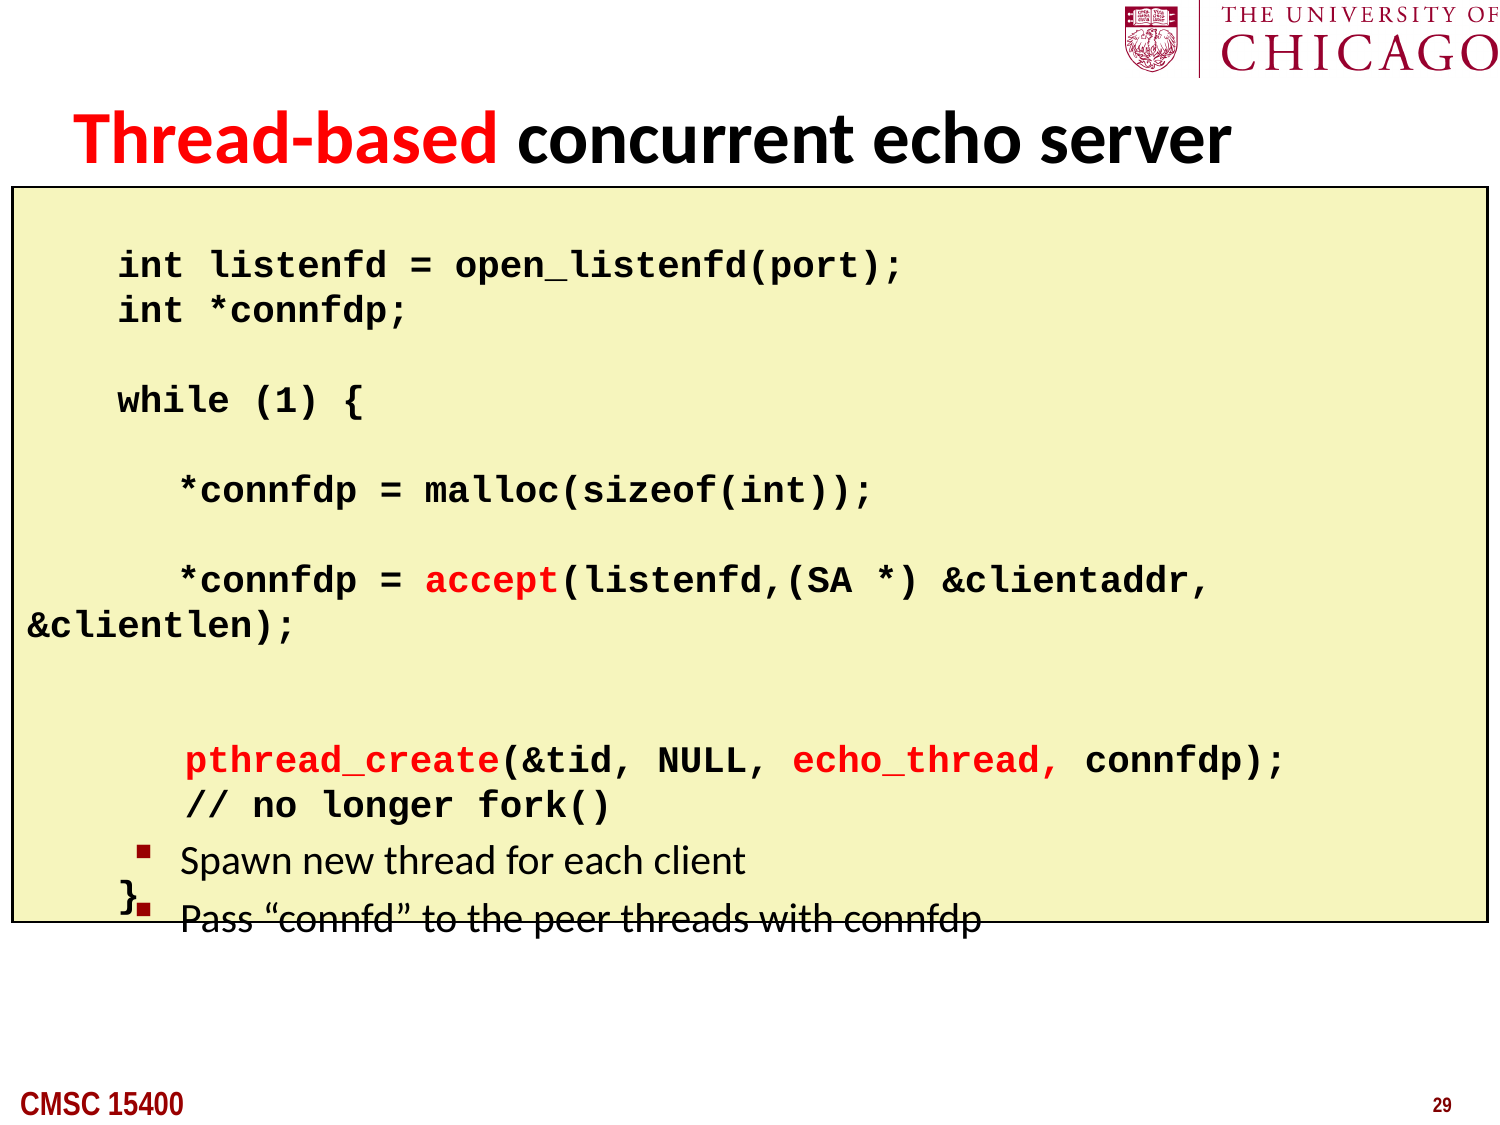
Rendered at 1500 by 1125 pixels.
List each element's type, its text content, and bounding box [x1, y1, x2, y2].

title Thread-based concurrent echo server [58, 71, 1305, 187]
text_box int listenfd = open_listenfd(port); int *connfdp; while (1) { *connfdp = malloc(sizeof(int)); *connfdp = accept(listenfd,(SA *) &clientaddr, &clientlen); pthread_create(&tid, NULL, echo_thread, connfdp); // no longer fork() } [12, 187, 1488, 923]
picture [1125, 0, 1498, 78]
list Spawn new thread for each client Pass “connfd” to the peer threads with connfdp [42, 824, 1407, 1042]
